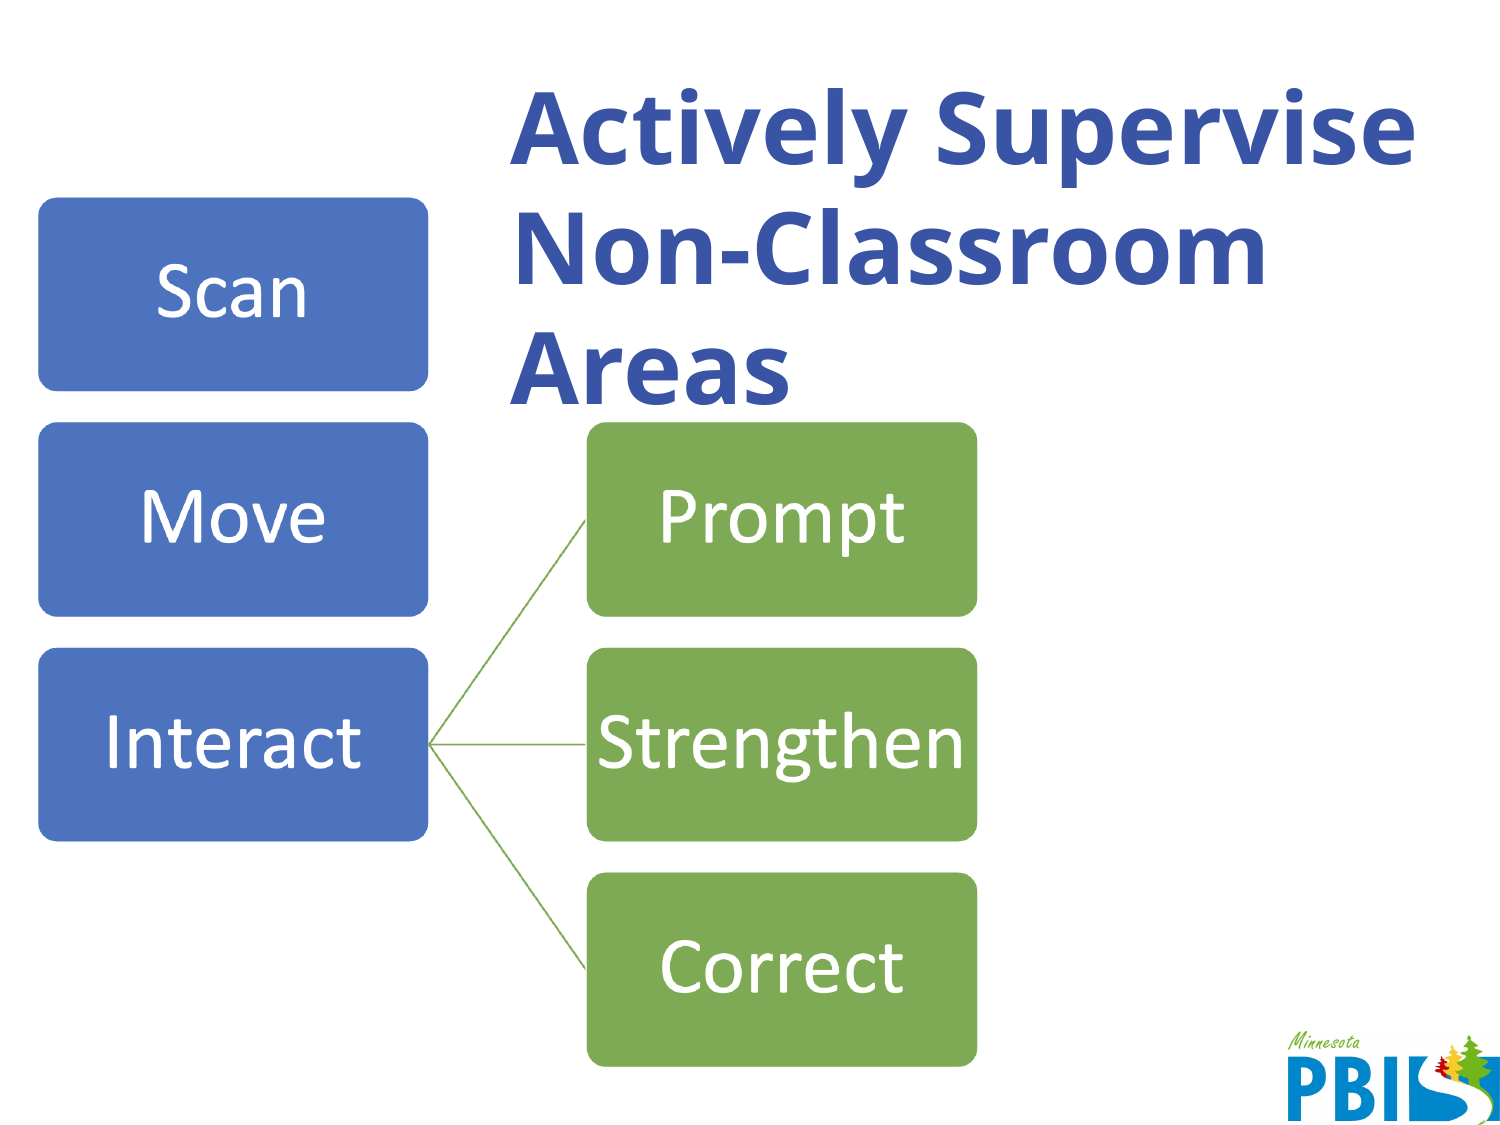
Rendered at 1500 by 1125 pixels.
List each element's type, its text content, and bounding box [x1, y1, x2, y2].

picture [1301, 1068, 1312, 1085]
picture [1288, 1031, 1500, 1125]
title Actively Supervise Non-Classroom Areas [1047, 169, 1500, 320]
picture [17, 147, 1043, 1125]
